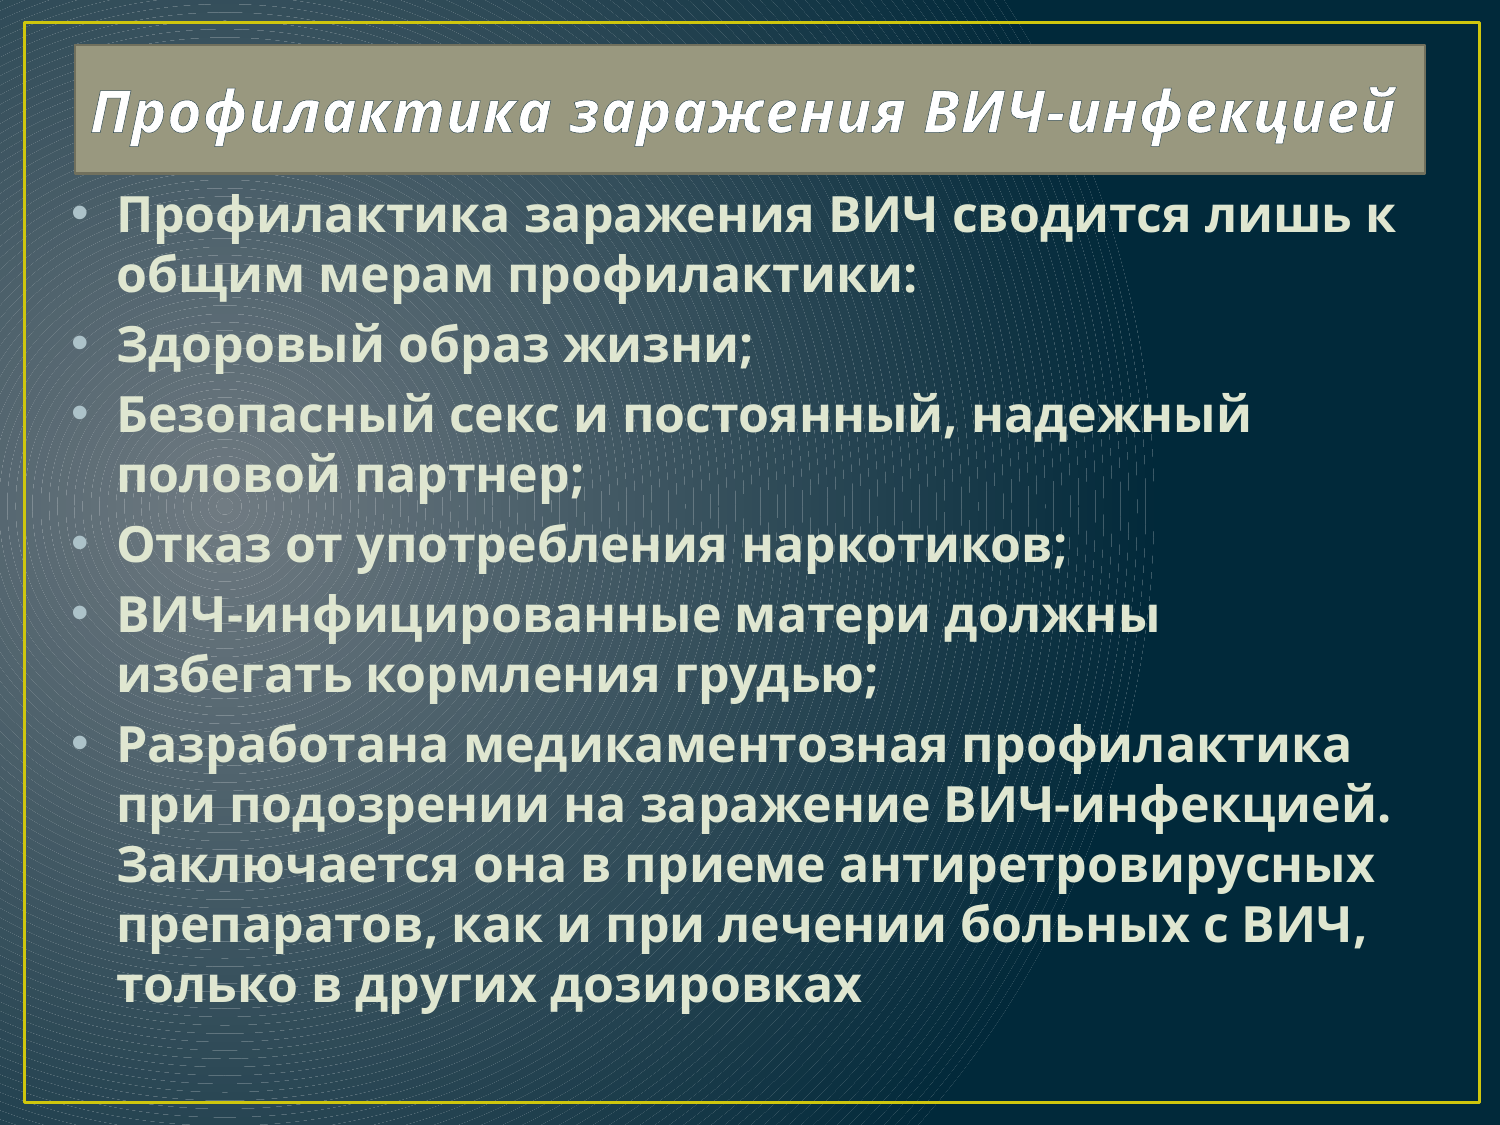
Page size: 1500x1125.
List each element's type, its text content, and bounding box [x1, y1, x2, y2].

list Профилактика заражения ВИЧ сводится лишь к общим мерам профилактики: Здоровый образ жизни; Безопасный секс и постоянный, надежный половой партнер; Отказ от употребления наркотиков; ВИЧ-инфицированные матери должны избегать кормления грудью; Разработана медикаментозная профилактика при подозрении на заражение ВИЧ-инфекцией. Заключается она в приеме антиретровирусных препаратов, как и при лечении больных с ВИЧ, только в других дозировках [55, 174, 1425, 1062]
title Профилактика заражения ВИЧ-инфекцией [74, 44, 1426, 175]
